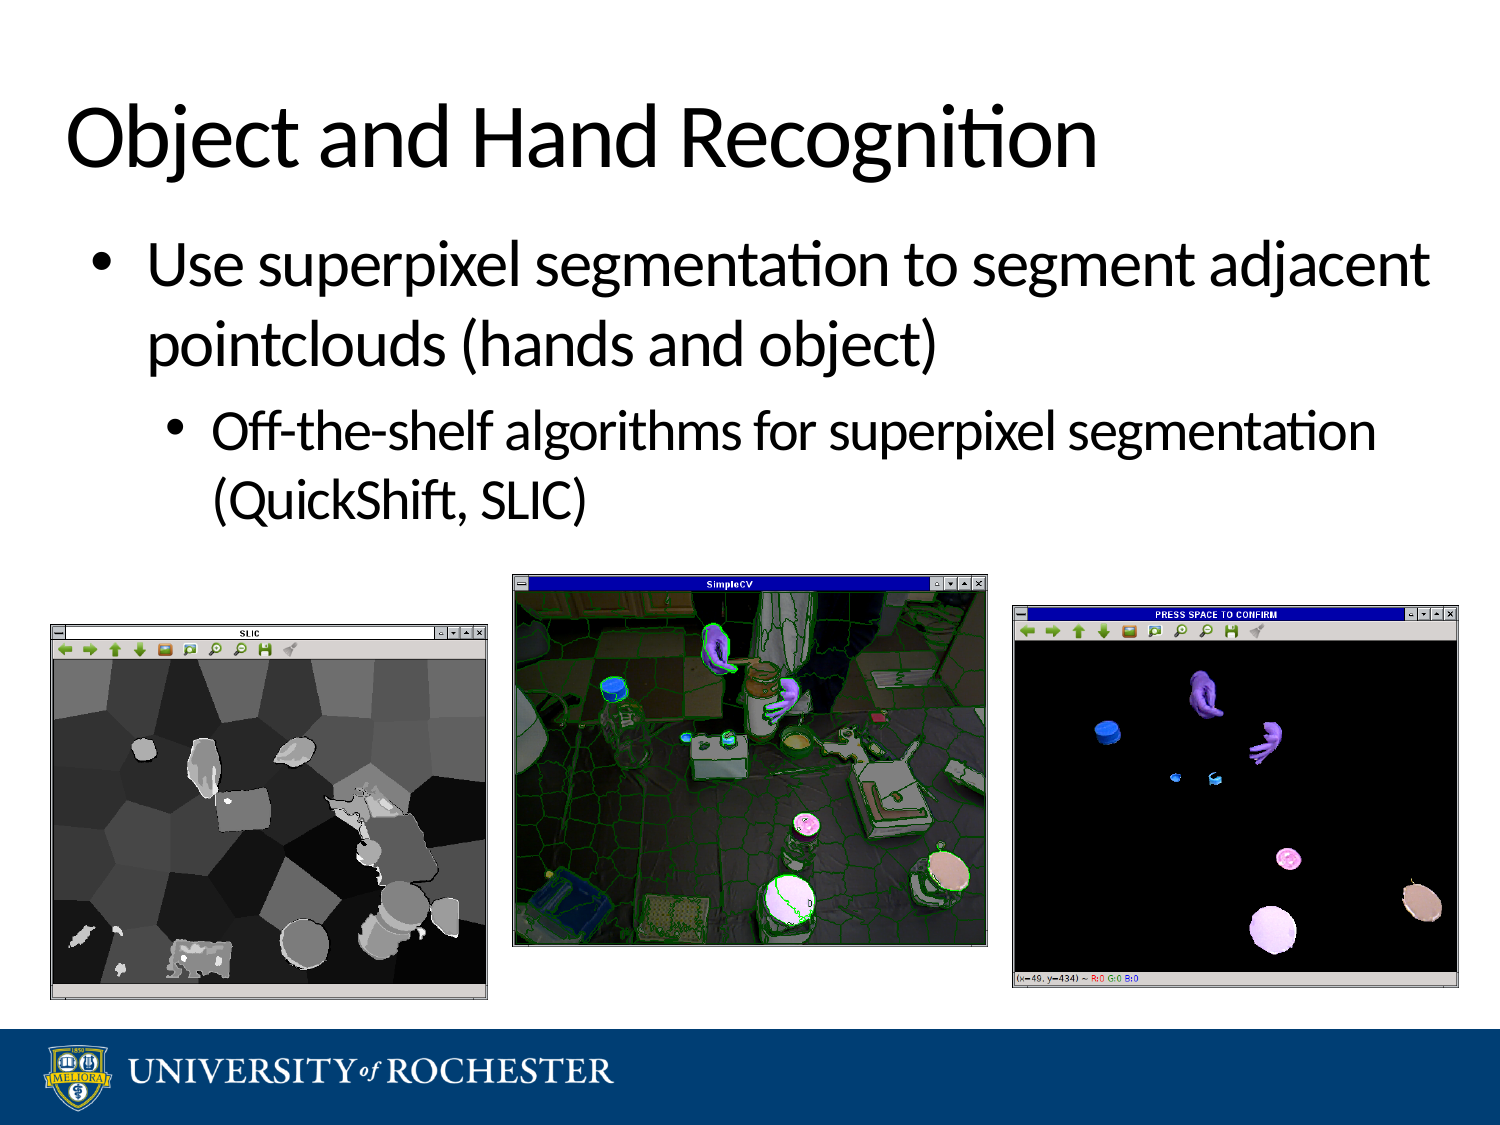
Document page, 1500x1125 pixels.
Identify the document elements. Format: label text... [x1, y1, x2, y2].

picture [0, 1029, 1500, 1125]
list Use superpixel segmentation to segment adjacent pointclouds (hands and object) Off-the-shelf algorithms for superpixel segmentation (QuickShift, SLIC) [74, 212, 1463, 951]
title Object and Hand Recognition [49, 37, 1438, 226]
picture [512, 574, 988, 947]
picture [49, 624, 488, 1000]
picture [1012, 605, 1459, 988]
